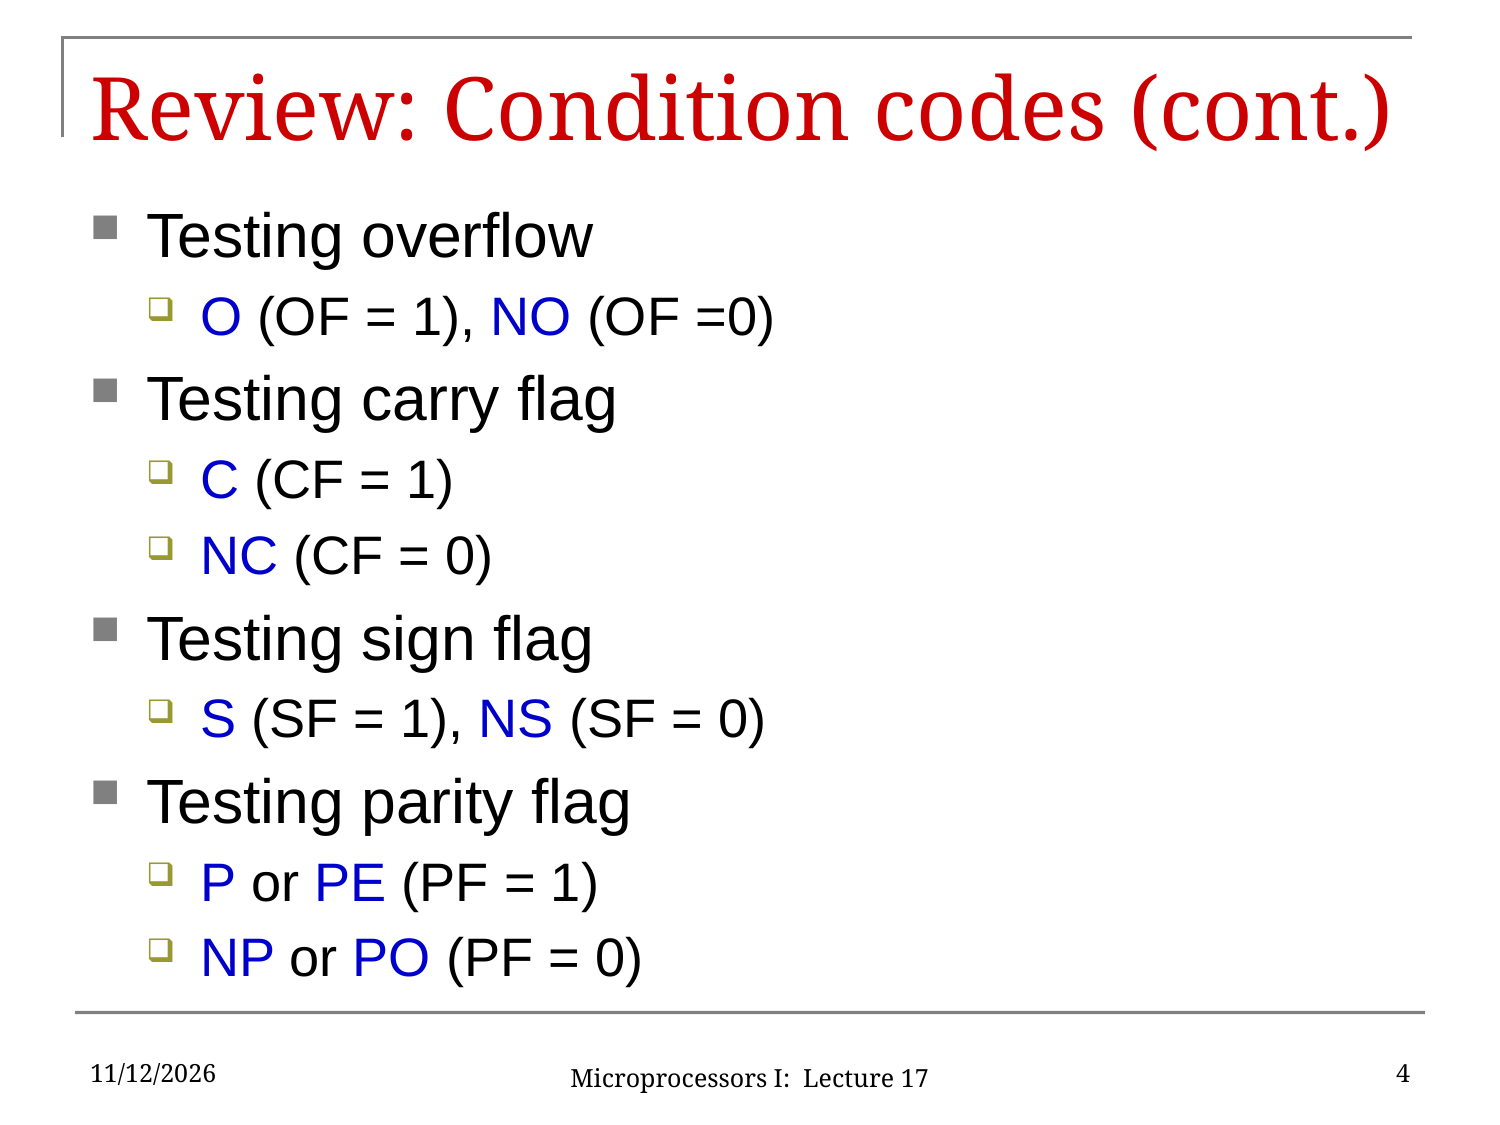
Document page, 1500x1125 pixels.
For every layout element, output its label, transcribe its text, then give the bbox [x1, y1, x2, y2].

title Review: Condition codes (cont.) [75, 45, 1425, 163]
footer Microprocessors I: Lecture 17 [512, 1024, 988, 1101]
list Testing overflow O (OF = 1), NO (OF =0) Testing carry flag C (CF = 1) NC (CF = 0) Testing sign flag S (SF = 1), NS (SF = 0) Testing parity flag P or PE (PF = 1) NP or PO (PF = 0) [75, 187, 1425, 1006]
slide_number 4 [1074, 1023, 1426, 1100]
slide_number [74, 1023, 426, 1100]
